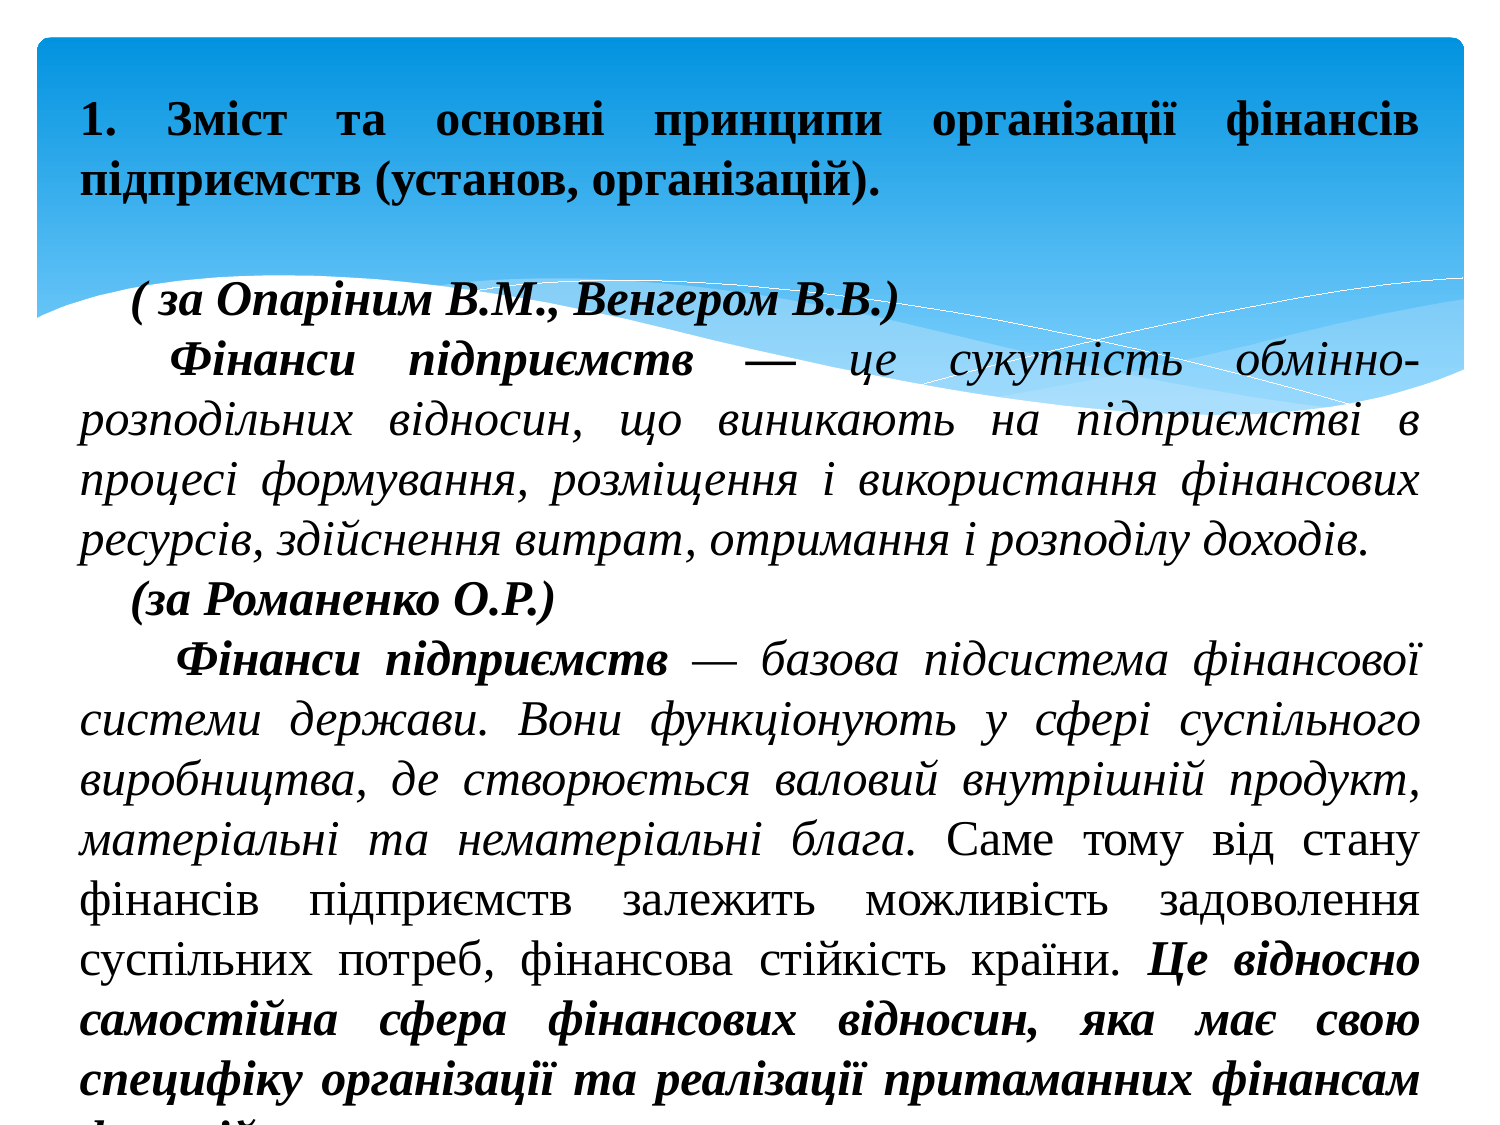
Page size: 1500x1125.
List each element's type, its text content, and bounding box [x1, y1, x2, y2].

text_box 1. Зміст та основні принципи організації фінансів підприємств (установ, організацій). ( за Опаріним В.М., Венгером В.В.) Фінанси підприємств — це сукупність обмінно-розподільних відносин, що виникають на підприємстві в процесі формування, розміщення і використання фінансових ресурсів, здійснення витрат, отримання і розподілу доходів. (за Романенко О.Р.) Фінанси підприємств — базова підсистема фінансової системи держави. Вони функціонують у сфері суспільного виробництва, де створюється валовий внутрішній продукт, матеріальні та нематеріальні блага. Саме тому від стану фінансів підприємств залежить можливість задоволення суспільних потреб, фінансова стійкість країни. Це відносно самостійна сфера фінансових відносин, яка має свою специфіку організації та реалізації притаманних фінансам функцій. [64, 78, 1436, 1125]
